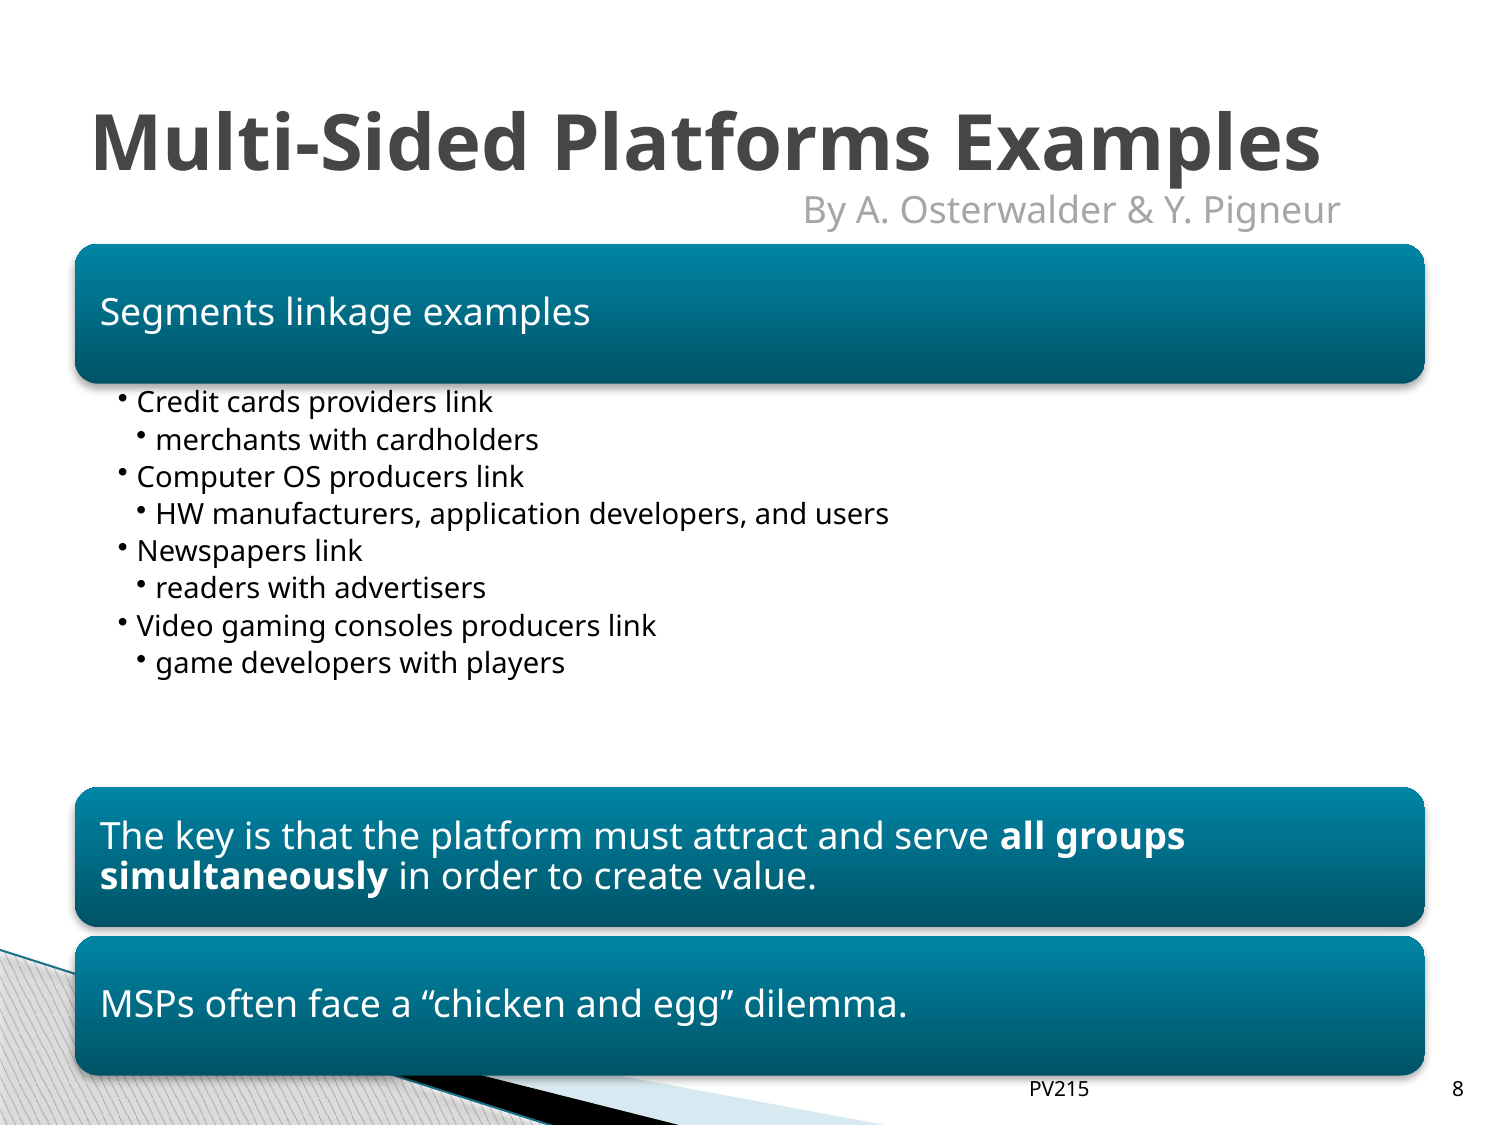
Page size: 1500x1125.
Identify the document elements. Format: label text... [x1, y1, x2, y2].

slide_number 8 [1418, 1051, 1479, 1112]
title Multi-Sided Platforms Examples [75, 45, 1425, 233]
text_box By A. Osterwalder & Y. Pigneur [787, 178, 1357, 239]
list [74, 242, 1426, 1077]
footer PV215 [718, 1088, 1105, 1112]
